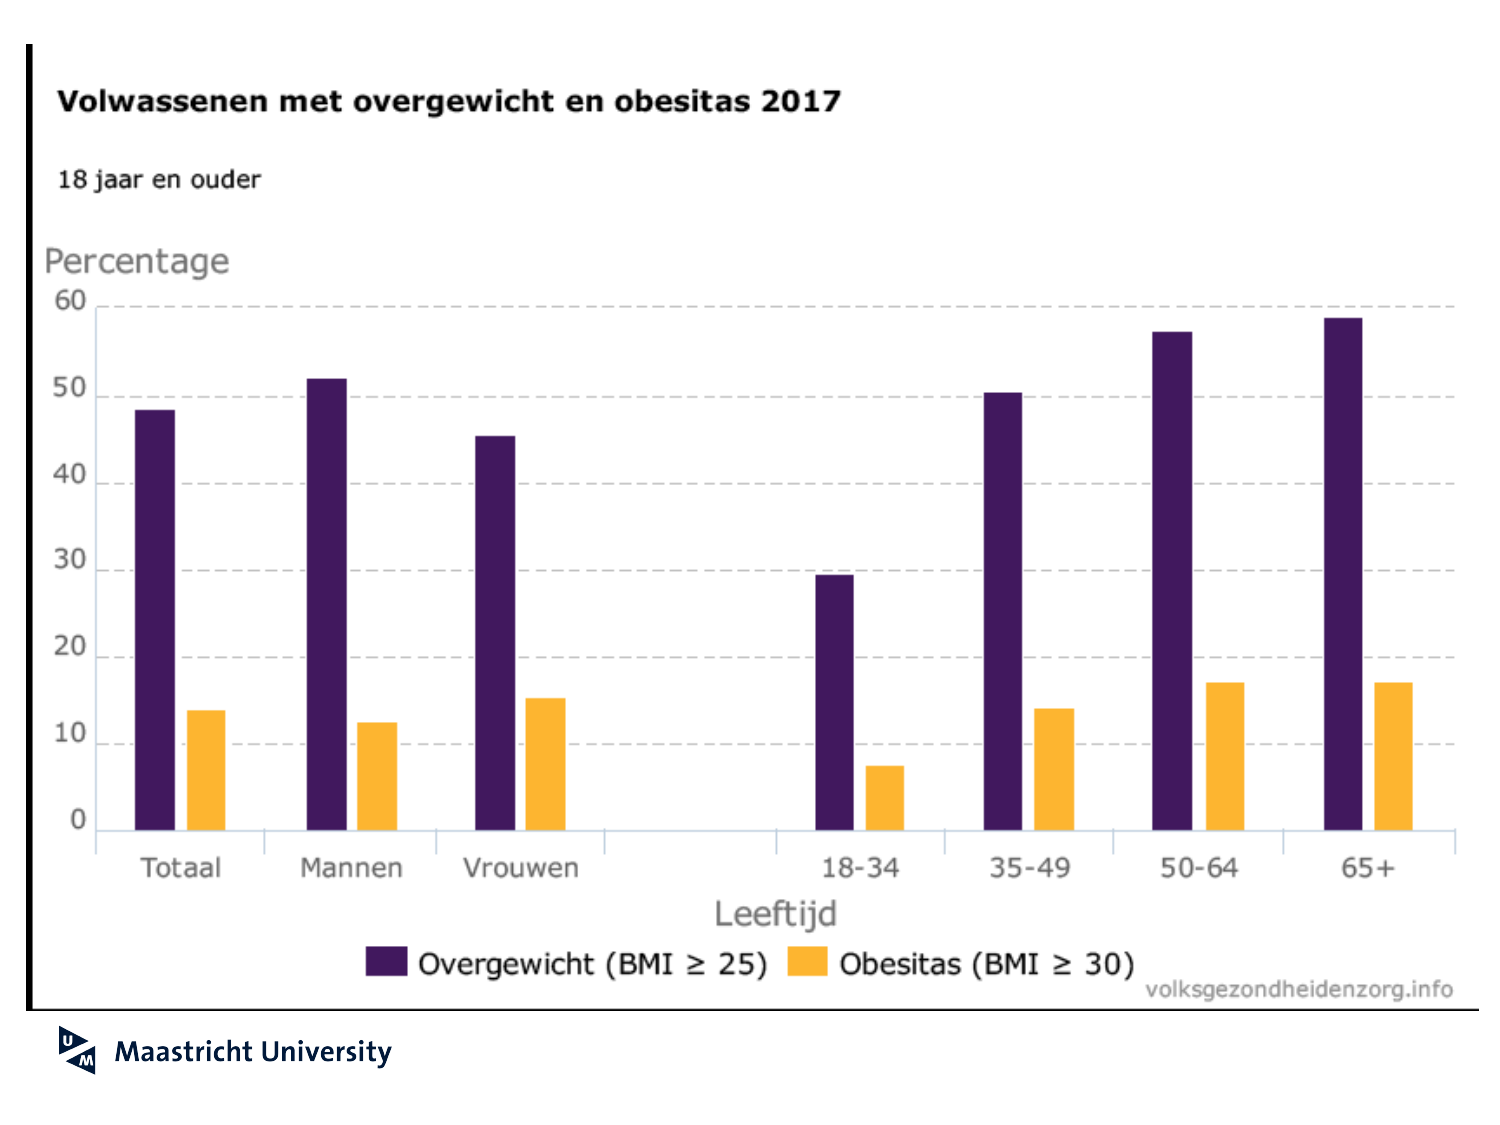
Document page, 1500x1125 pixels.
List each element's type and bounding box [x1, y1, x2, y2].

picture [26, 43, 1479, 1011]
picture [59, 1012, 405, 1096]
